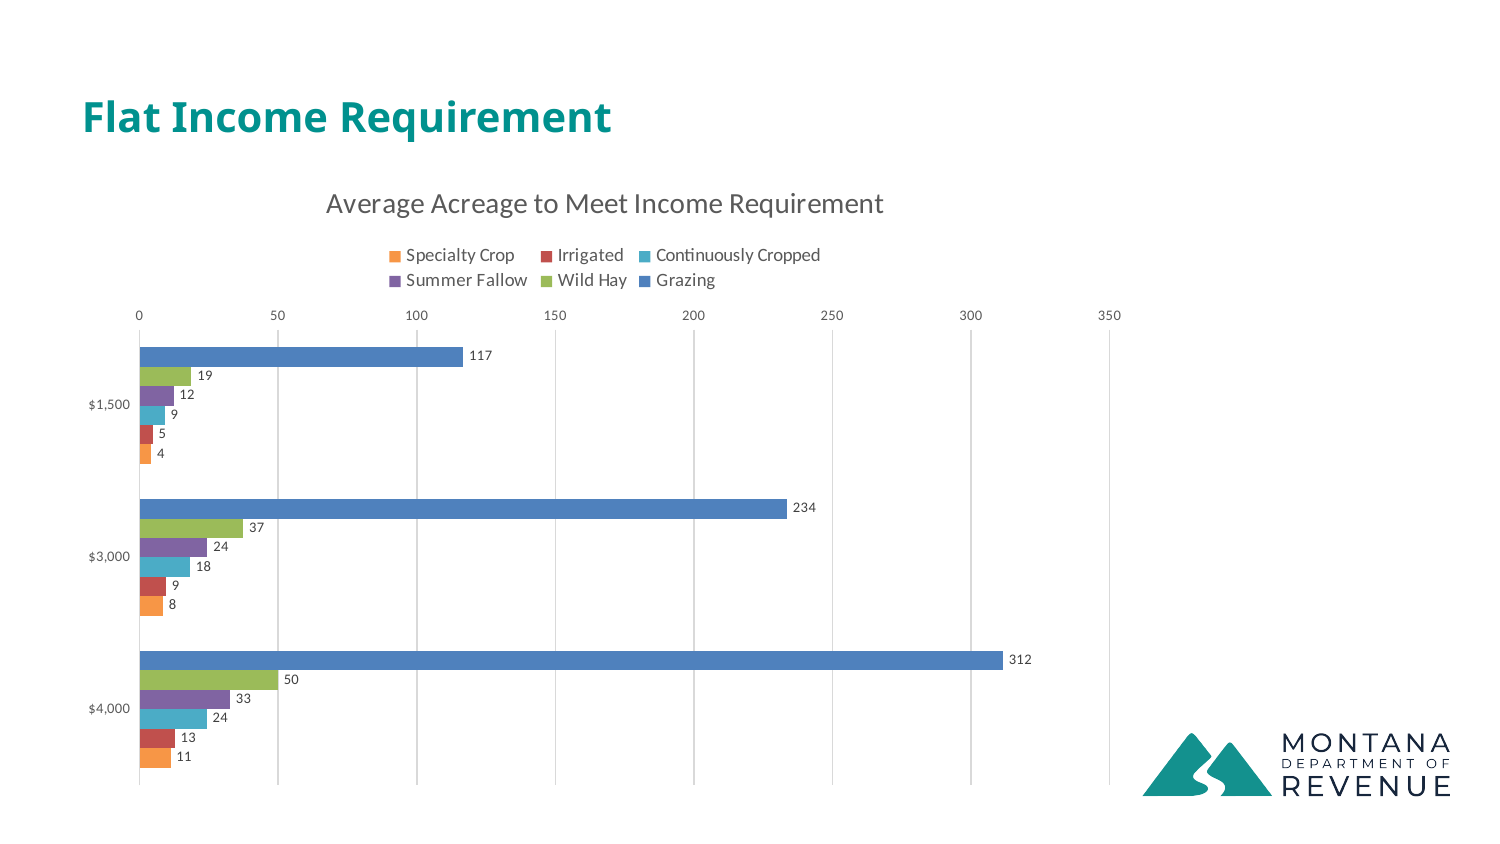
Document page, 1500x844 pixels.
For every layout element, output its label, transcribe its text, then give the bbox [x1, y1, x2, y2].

picture [1142, 729, 1456, 804]
text_box Flat Income Requirement [66, 45, 742, 162]
chart [66, 162, 1144, 799]
